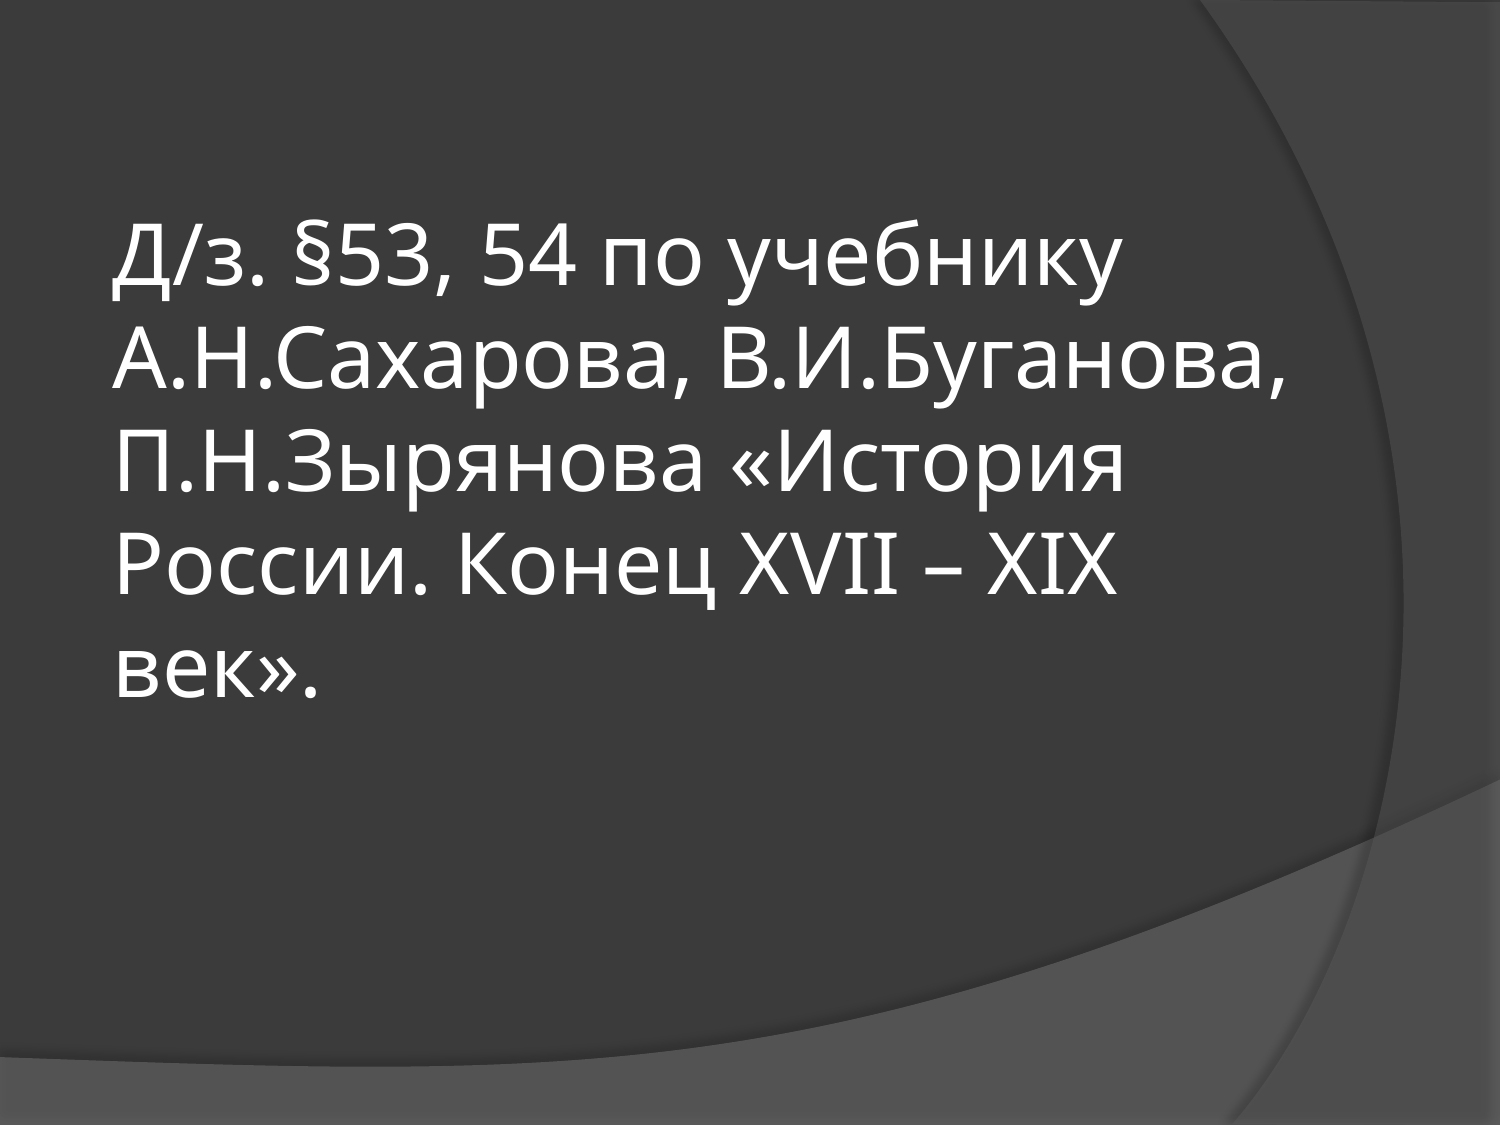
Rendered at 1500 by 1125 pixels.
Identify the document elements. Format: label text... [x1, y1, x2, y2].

title Д/з. §53, 54 по учебнику А.Н.Сахарова, В.И.Буганова, П.Н.Зырянова «История России. Конец XVII – XIX век». [105, 187, 1331, 727]
